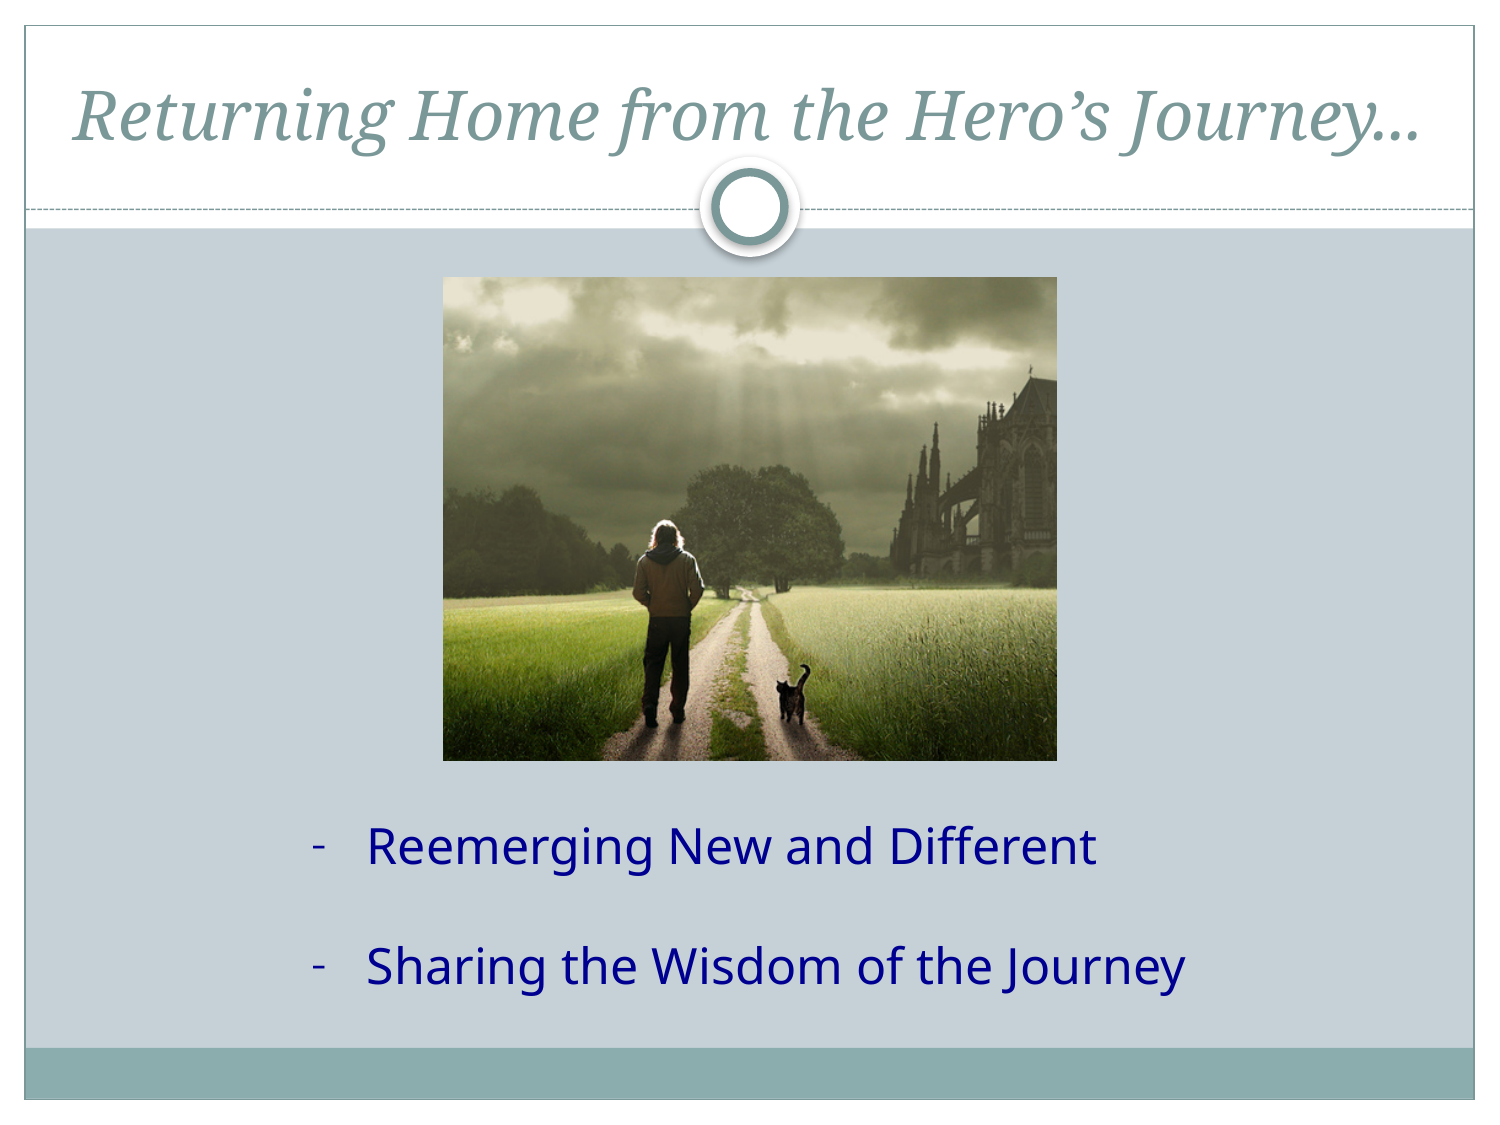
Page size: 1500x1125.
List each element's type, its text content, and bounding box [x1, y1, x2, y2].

title Returning Home from the Hero’s Journey... [49, 37, 1450, 162]
text_box Reemerging New and Different Sharing the Wisdom of the Journey [295, 806, 1450, 1122]
picture [443, 276, 1057, 761]
